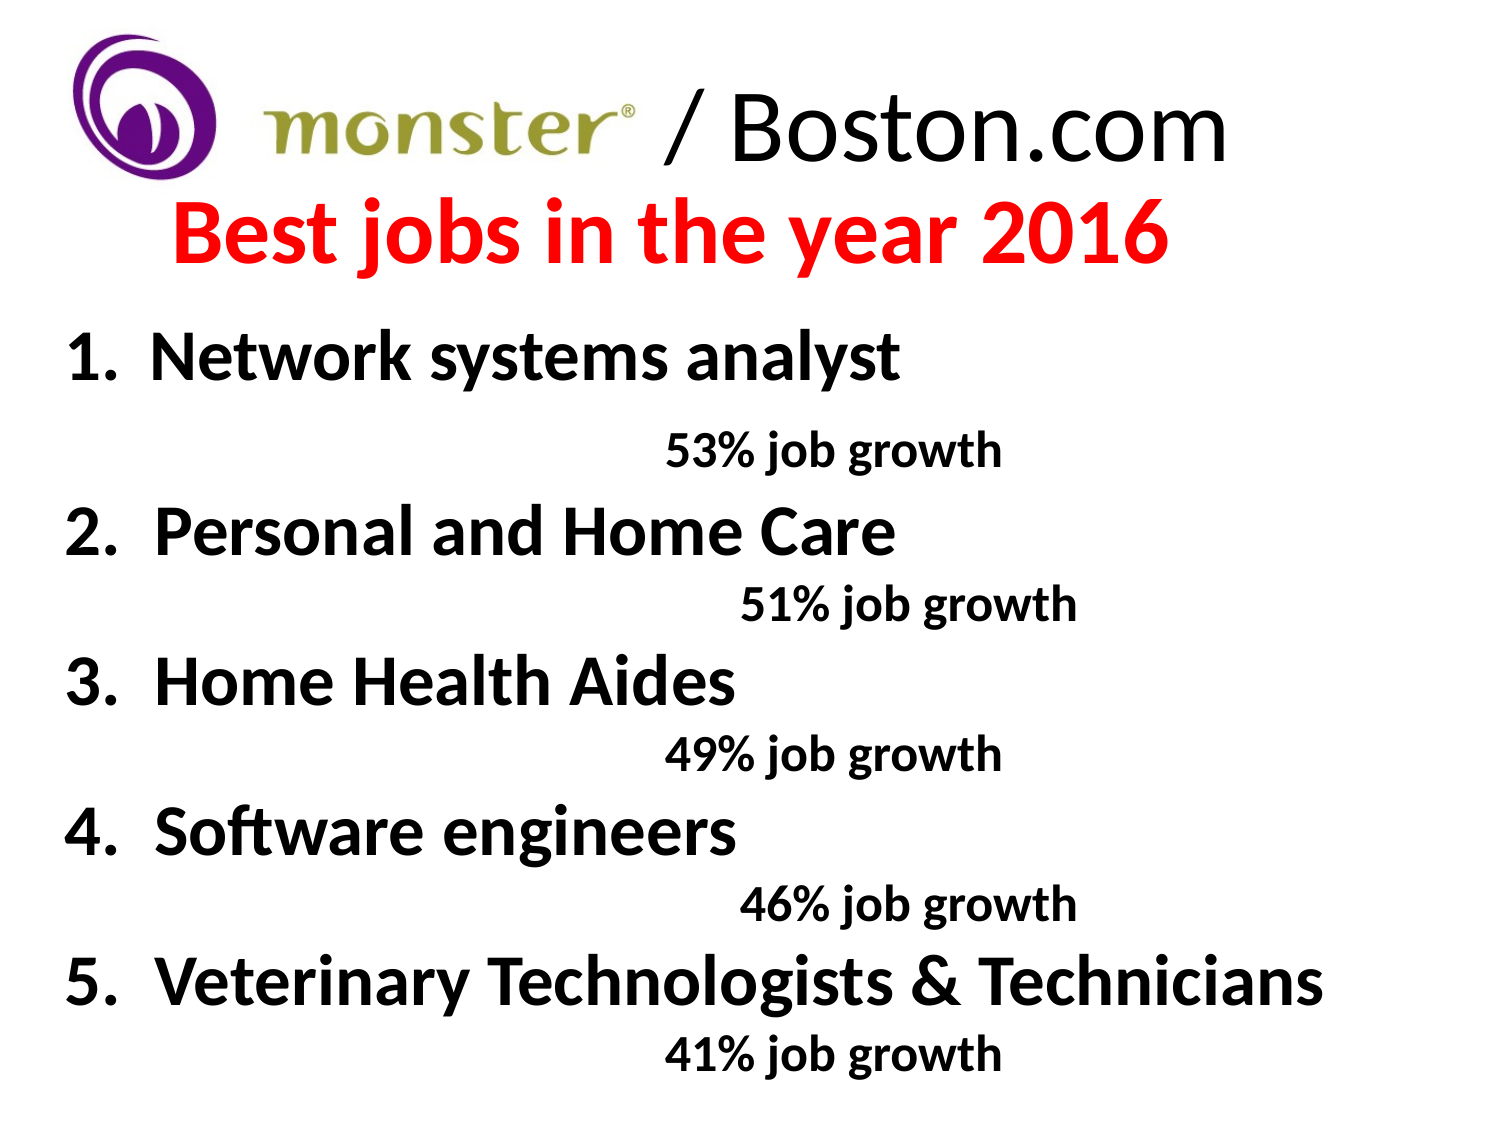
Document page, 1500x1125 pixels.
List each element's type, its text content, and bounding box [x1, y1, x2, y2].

text_box Network systems analyst 53% job growth 2. Personal and Home Care 51% job growth 3. Home Health Aides 49% job growth 4. Software engineers 46% job growth 5. Veterinary Technologists & Technicians 41% job growth [50, 299, 1425, 1125]
text_box Best jobs in the year 2016 [156, 162, 1319, 290]
text_box / Boston.com [680, 49, 1396, 190]
picture [49, 0, 676, 241]
